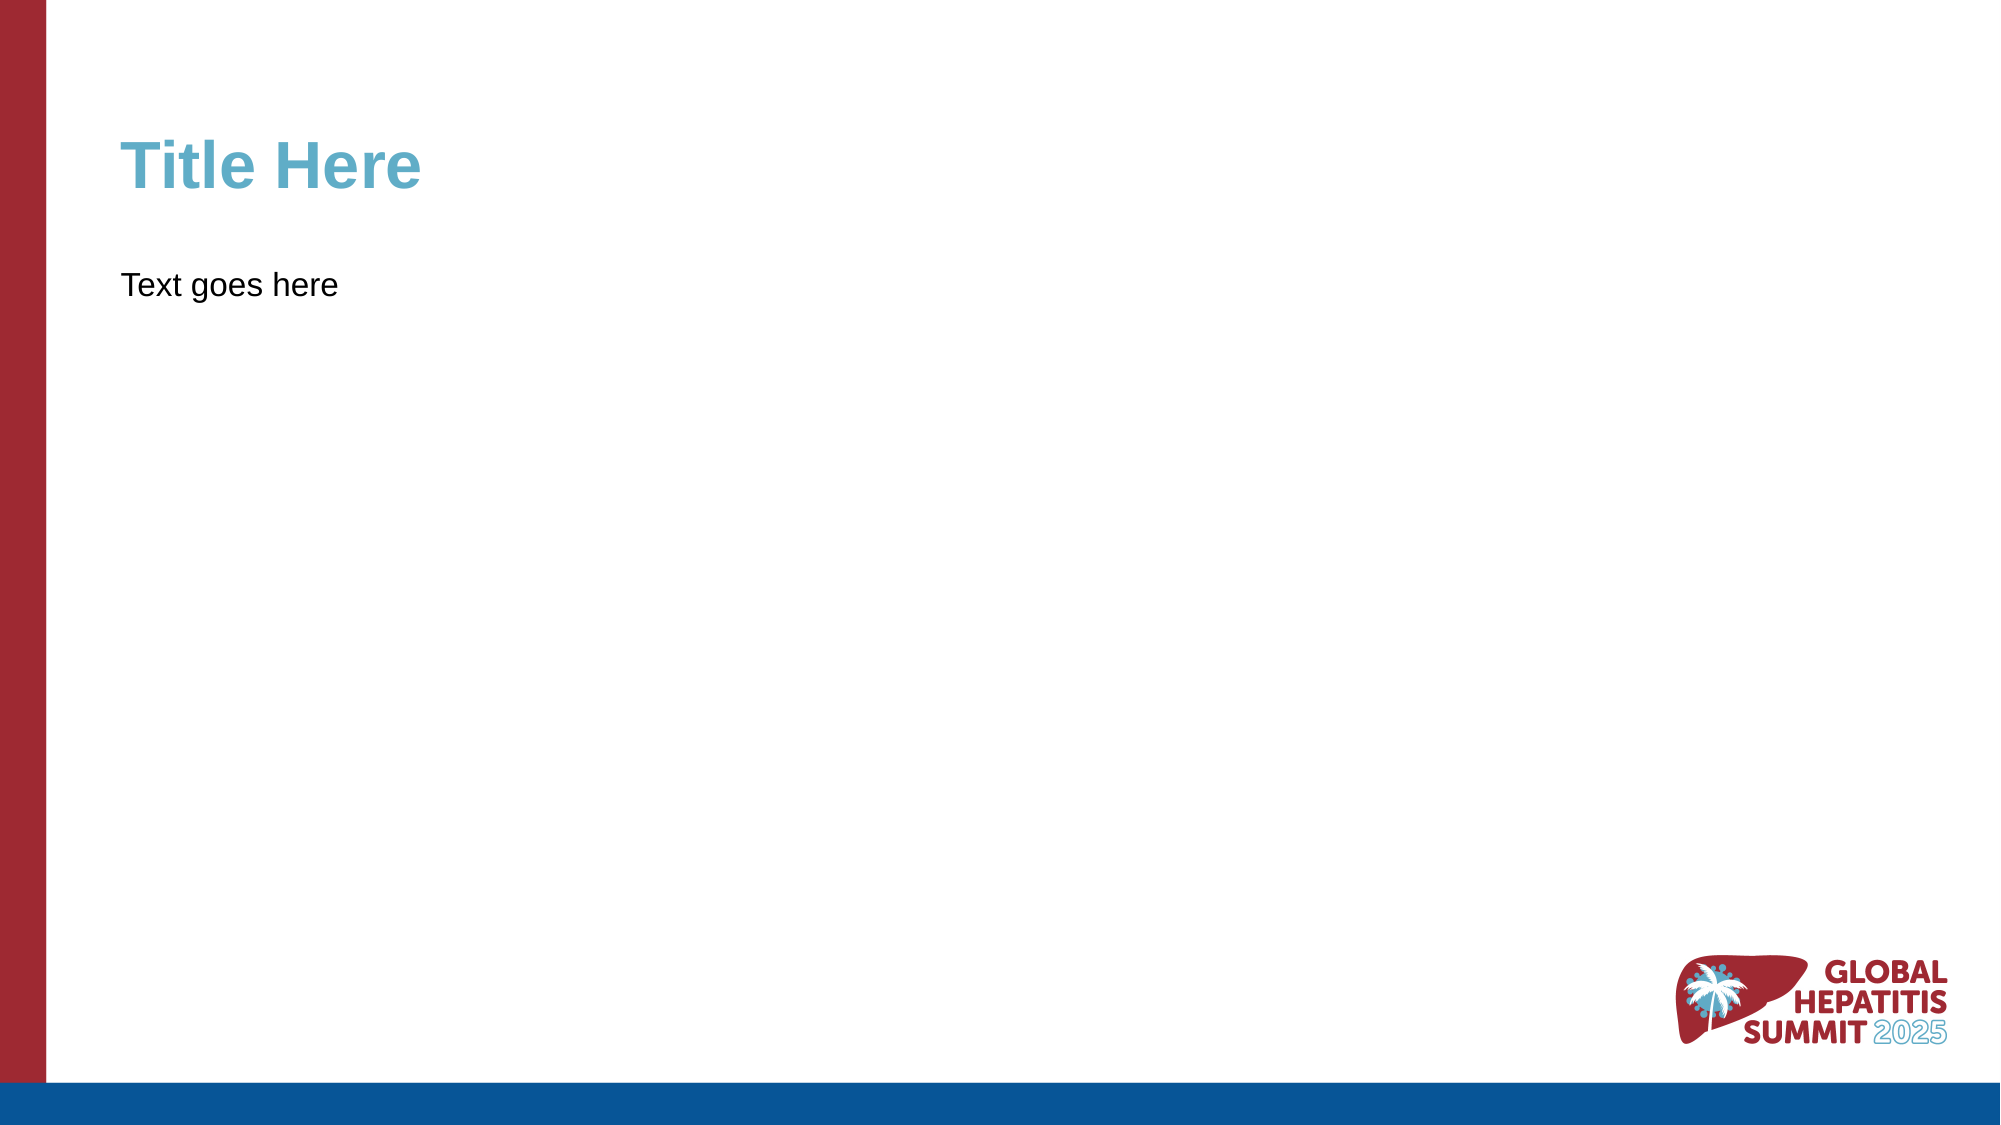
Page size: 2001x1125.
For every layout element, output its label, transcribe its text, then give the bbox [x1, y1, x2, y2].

list Text goes here [120, 267, 1084, 993]
title Title Here [120, 66, 1834, 268]
picture [0, 0, 2000, 1125]
